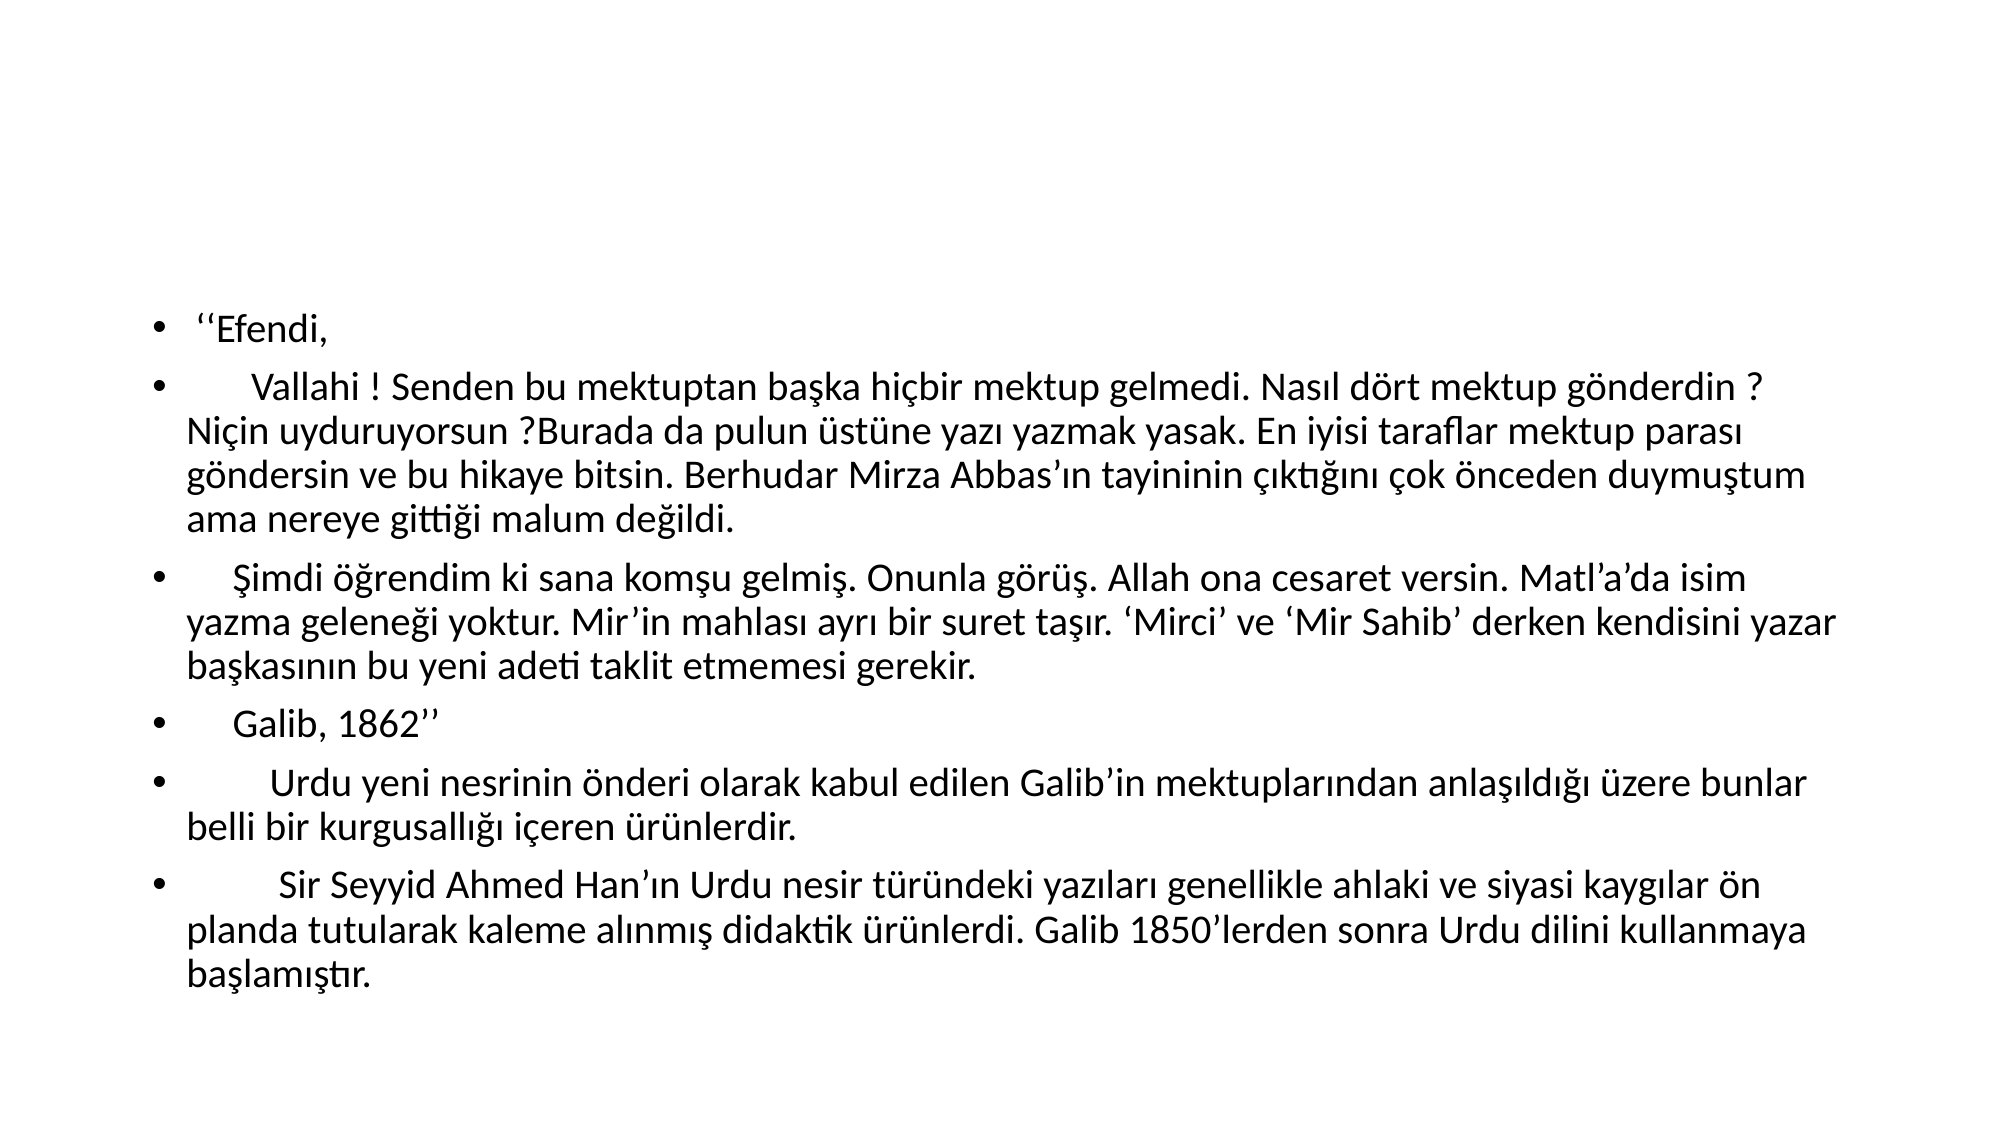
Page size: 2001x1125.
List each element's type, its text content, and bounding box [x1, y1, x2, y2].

list ‘‘Efendi, Vallahi ! Senden bu mektuptan başka hiçbir mektup gelmedi. Nasıl dört mektup gönderdin ? Niçin uyduruyorsun ?Burada da pulun üstüne yazı yazmak yasak. En iyisi taraflar mektup parası göndersin ve bu hikaye bitsin. Berhudar Mirza Abbas’ın tayininin çıktığını çok önceden duymuştum ama nereye gittiği malum değildi. Şimdi öğrendim ki sana komşu gelmiş. Onunla görüş. Allah ona cesaret versin. Matl’a’da isim yazma geleneği yoktur. Mir’in mahlası ayrı bir suret taşır. ‘Mirci’ ve ‘Mir Sahib’ derken kendisini yazar başkasının bu yeni adeti taklit etmemesi gerekir. Galib, 1862’’ Urdu yeni nesrinin önderi olarak kabul edilen Galib’in mektuplarından anlaşıldığı üzere bunlar belli bir kurgusallığı içeren ürünlerdir. Sir Seyyid Ahmed Han’ın Urdu nesir türündeki yazıları genellikle ahlaki ve siyasi kaygılar ön planda tutularak kaleme alınmış didaktik ürünlerdi. Galib 1850’lerden sonra Urdu dilini kullanmaya başlamıştır. [137, 299, 1863, 1014]
